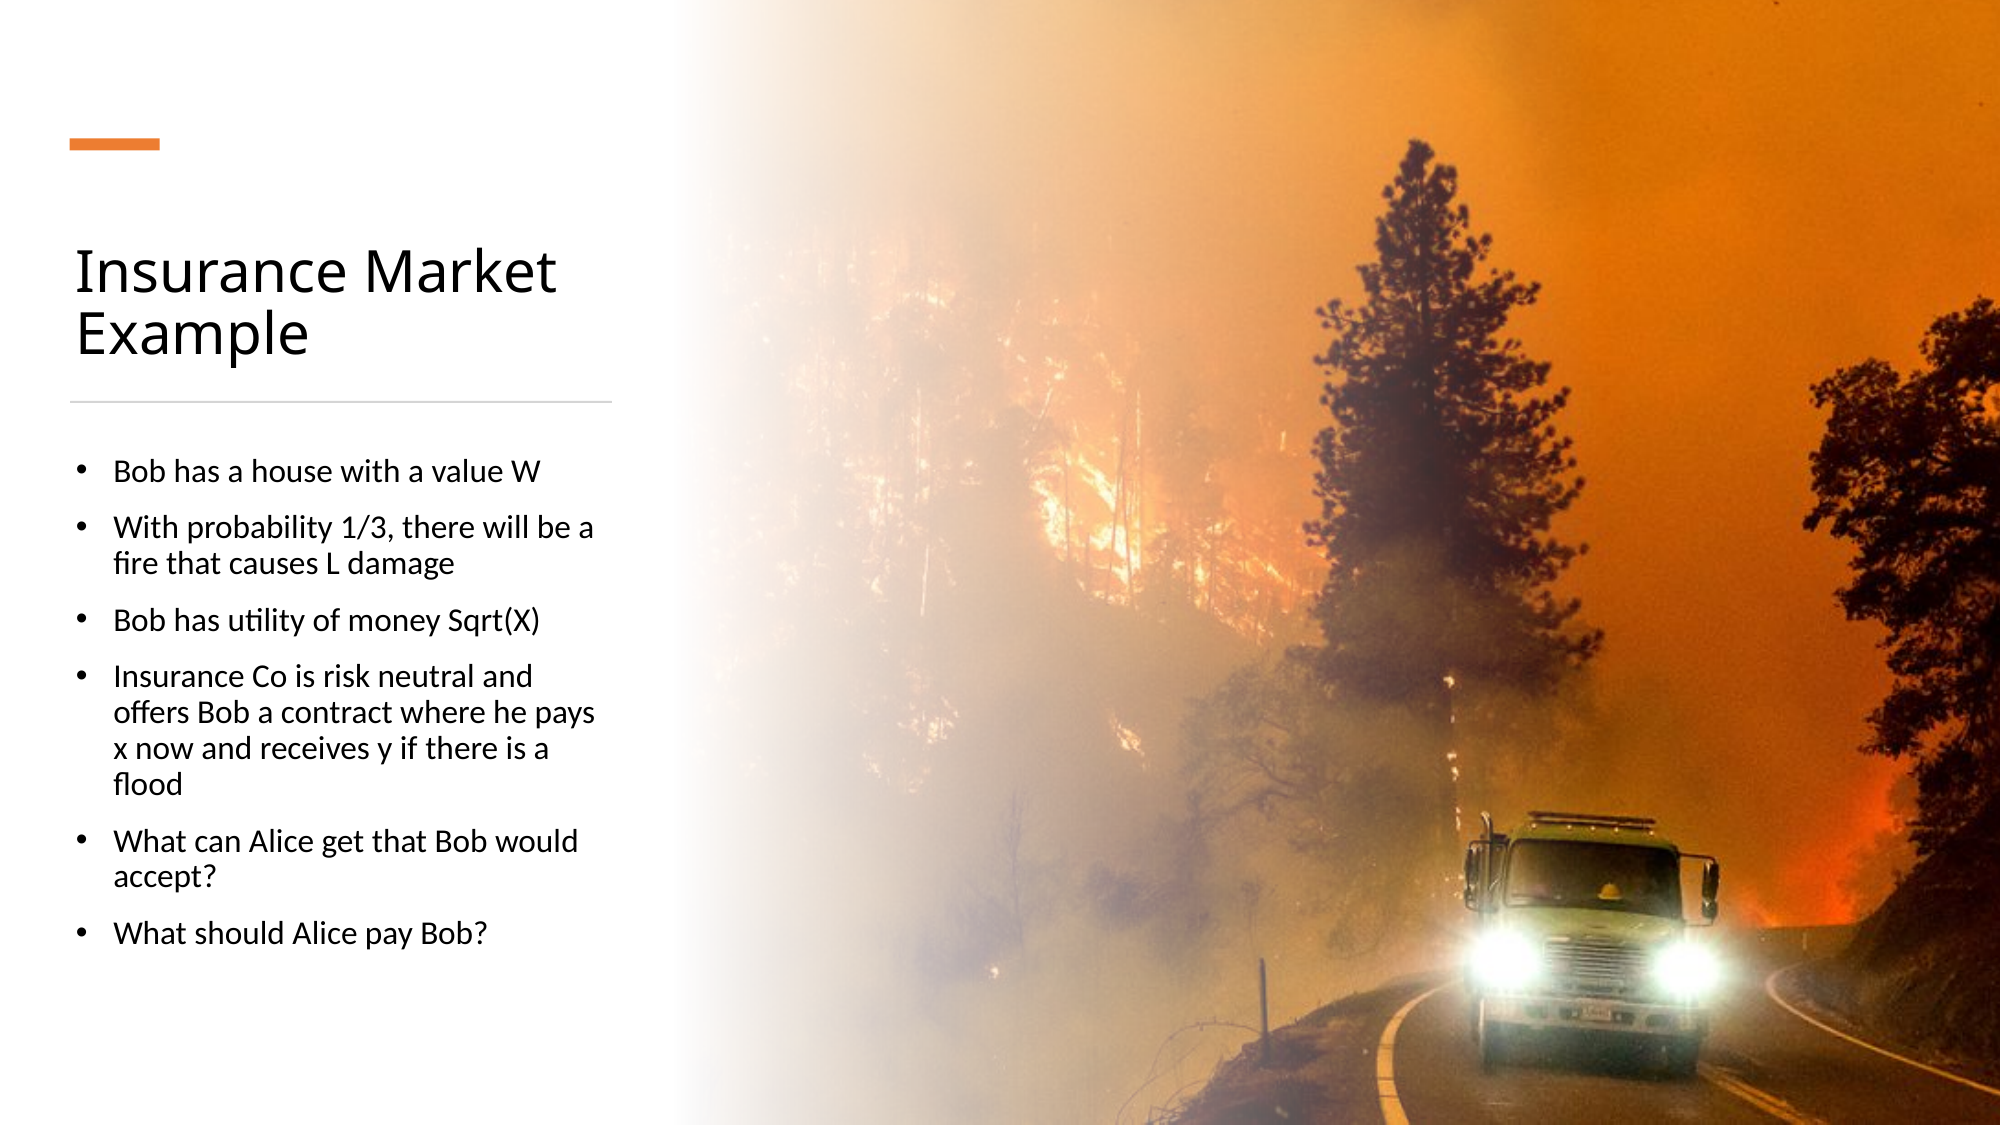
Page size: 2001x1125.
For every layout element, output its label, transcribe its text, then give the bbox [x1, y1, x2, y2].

list Bob has a house with a value W With probability 1/3, there will be a fire that causes L damage Bob has utility of money Sqrt(X) Insurance Co is risk neutral and offers Bob a contract where he pays x now and receives y if there is a flood What can Alice get that Bob would accept? What should Alice pay Bob? [60, 445, 577, 972]
text_box [0, 0, 577, 1125]
title Insurance Market Example [60, 190, 577, 375]
text_box [69, 137, 161, 151]
picture [577, 0, 2000, 1125]
